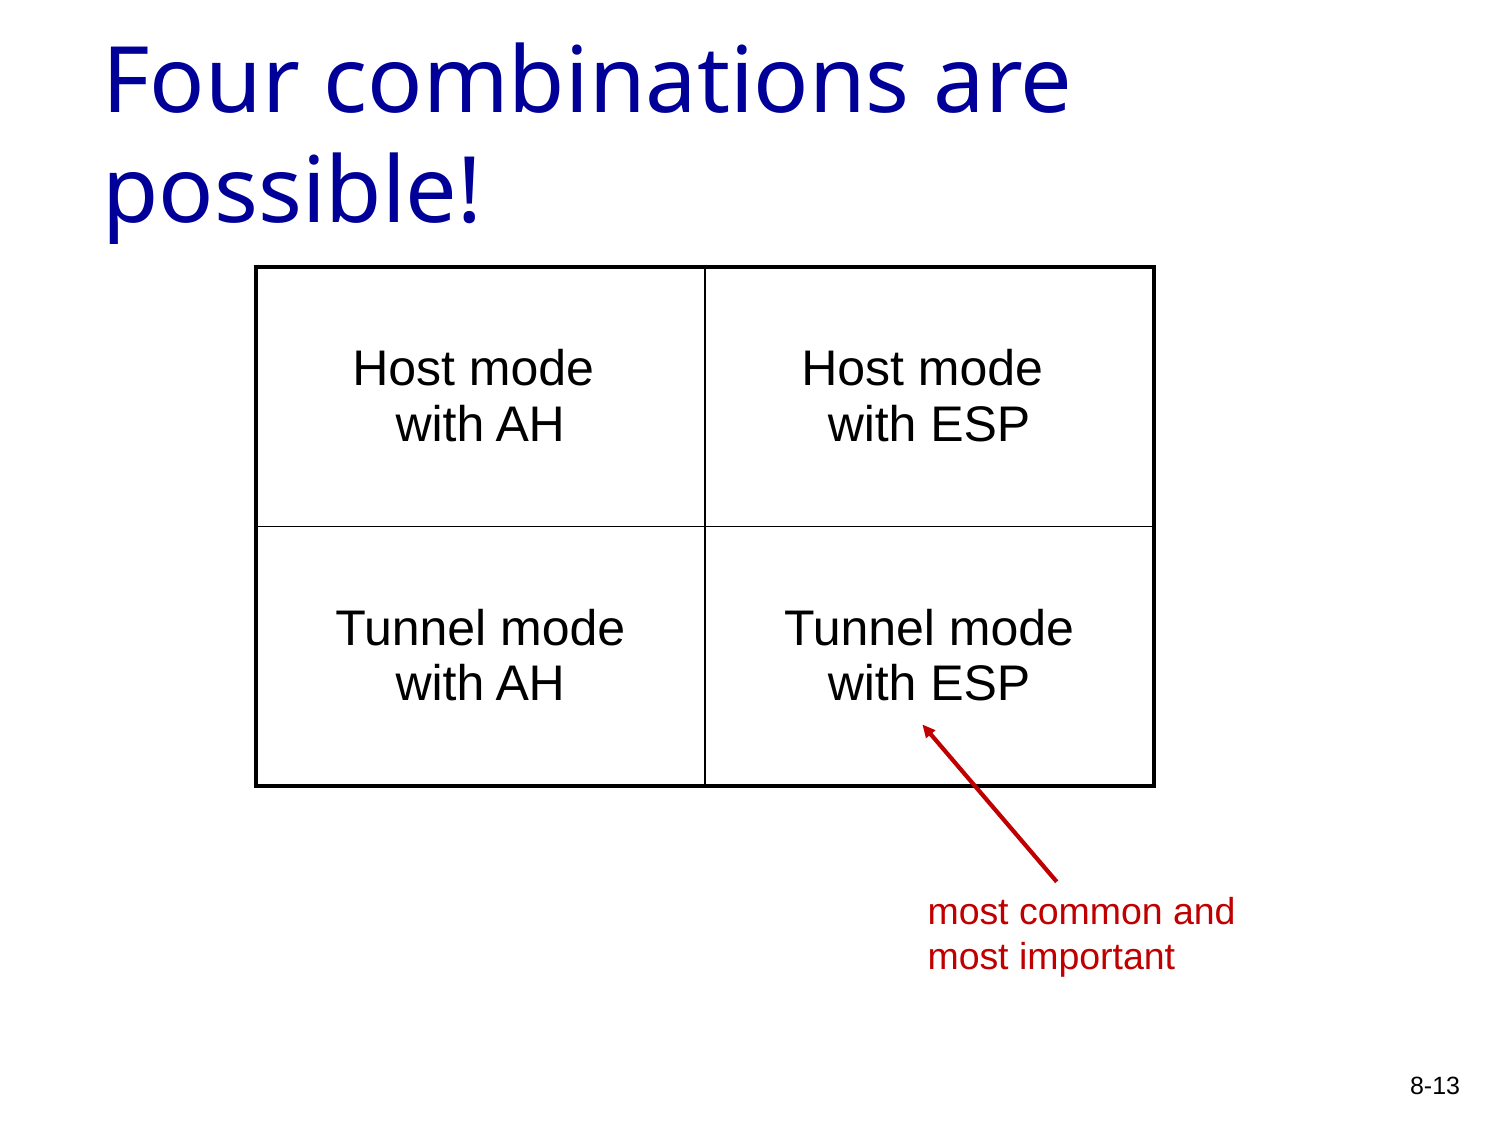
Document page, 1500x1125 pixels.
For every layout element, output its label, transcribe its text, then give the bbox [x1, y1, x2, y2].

table_header Host mode with ESP [706, 269, 1152, 526]
text_box [922, 724, 1056, 880]
table_cell Tunnel mode with ESP [706, 527, 1152, 784]
table_cell Tunnel mode with AH [258, 527, 704, 784]
title Four combinations are possible! [87, 37, 1363, 226]
table_header Host mode with AH [258, 269, 704, 526]
text_box most common and most important [912, 880, 1251, 985]
